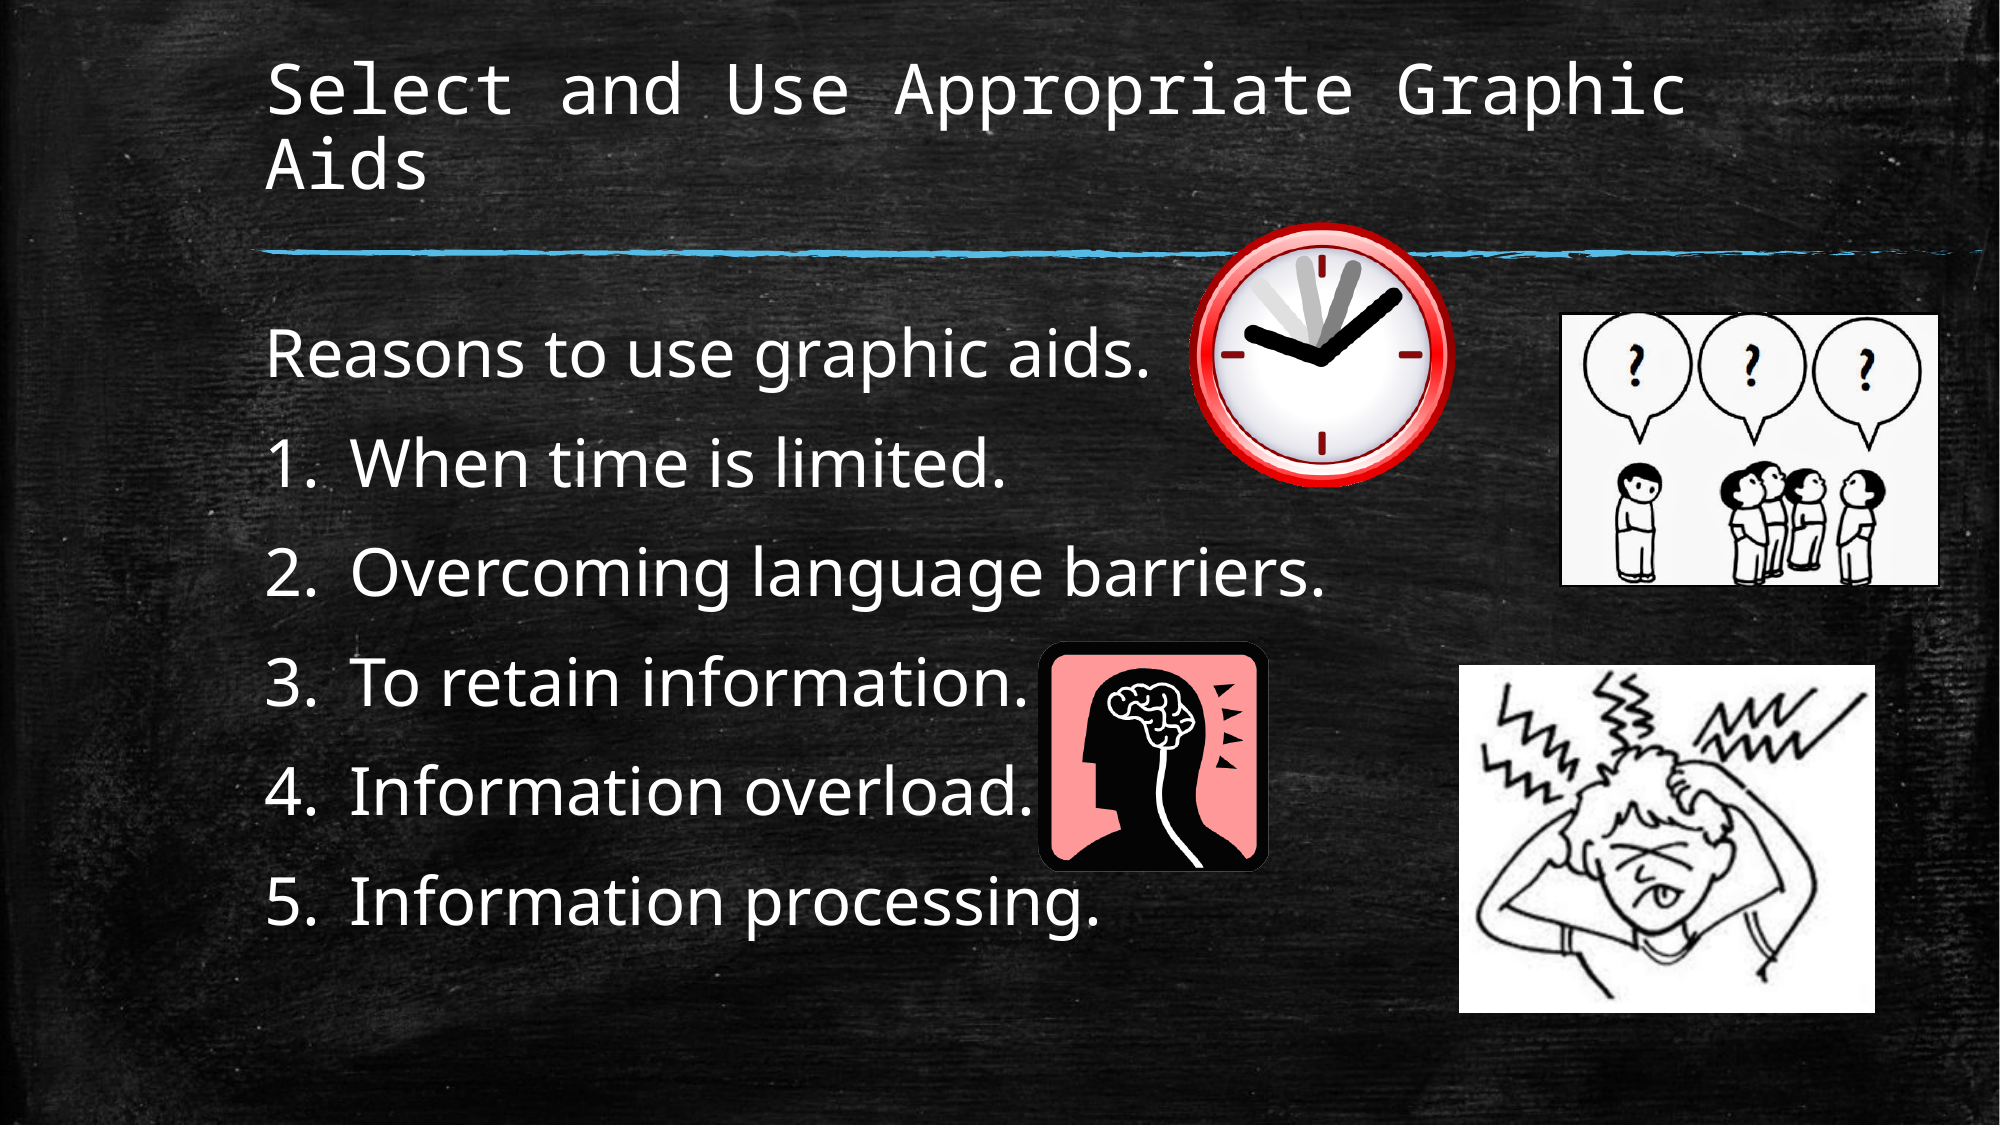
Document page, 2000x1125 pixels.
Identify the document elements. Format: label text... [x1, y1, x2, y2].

picture [1174, 212, 1463, 500]
list Reasons to use graphic aids. When time is limited. Overcoming language barriers. To retain information. Information overload. Information processing. [249, 312, 1750, 1013]
title Select and Use Appropriate Graphic Aids [249, 45, 1750, 213]
picture [1037, 640, 1269, 872]
picture [1559, 312, 1940, 587]
picture [1459, 665, 1875, 1013]
